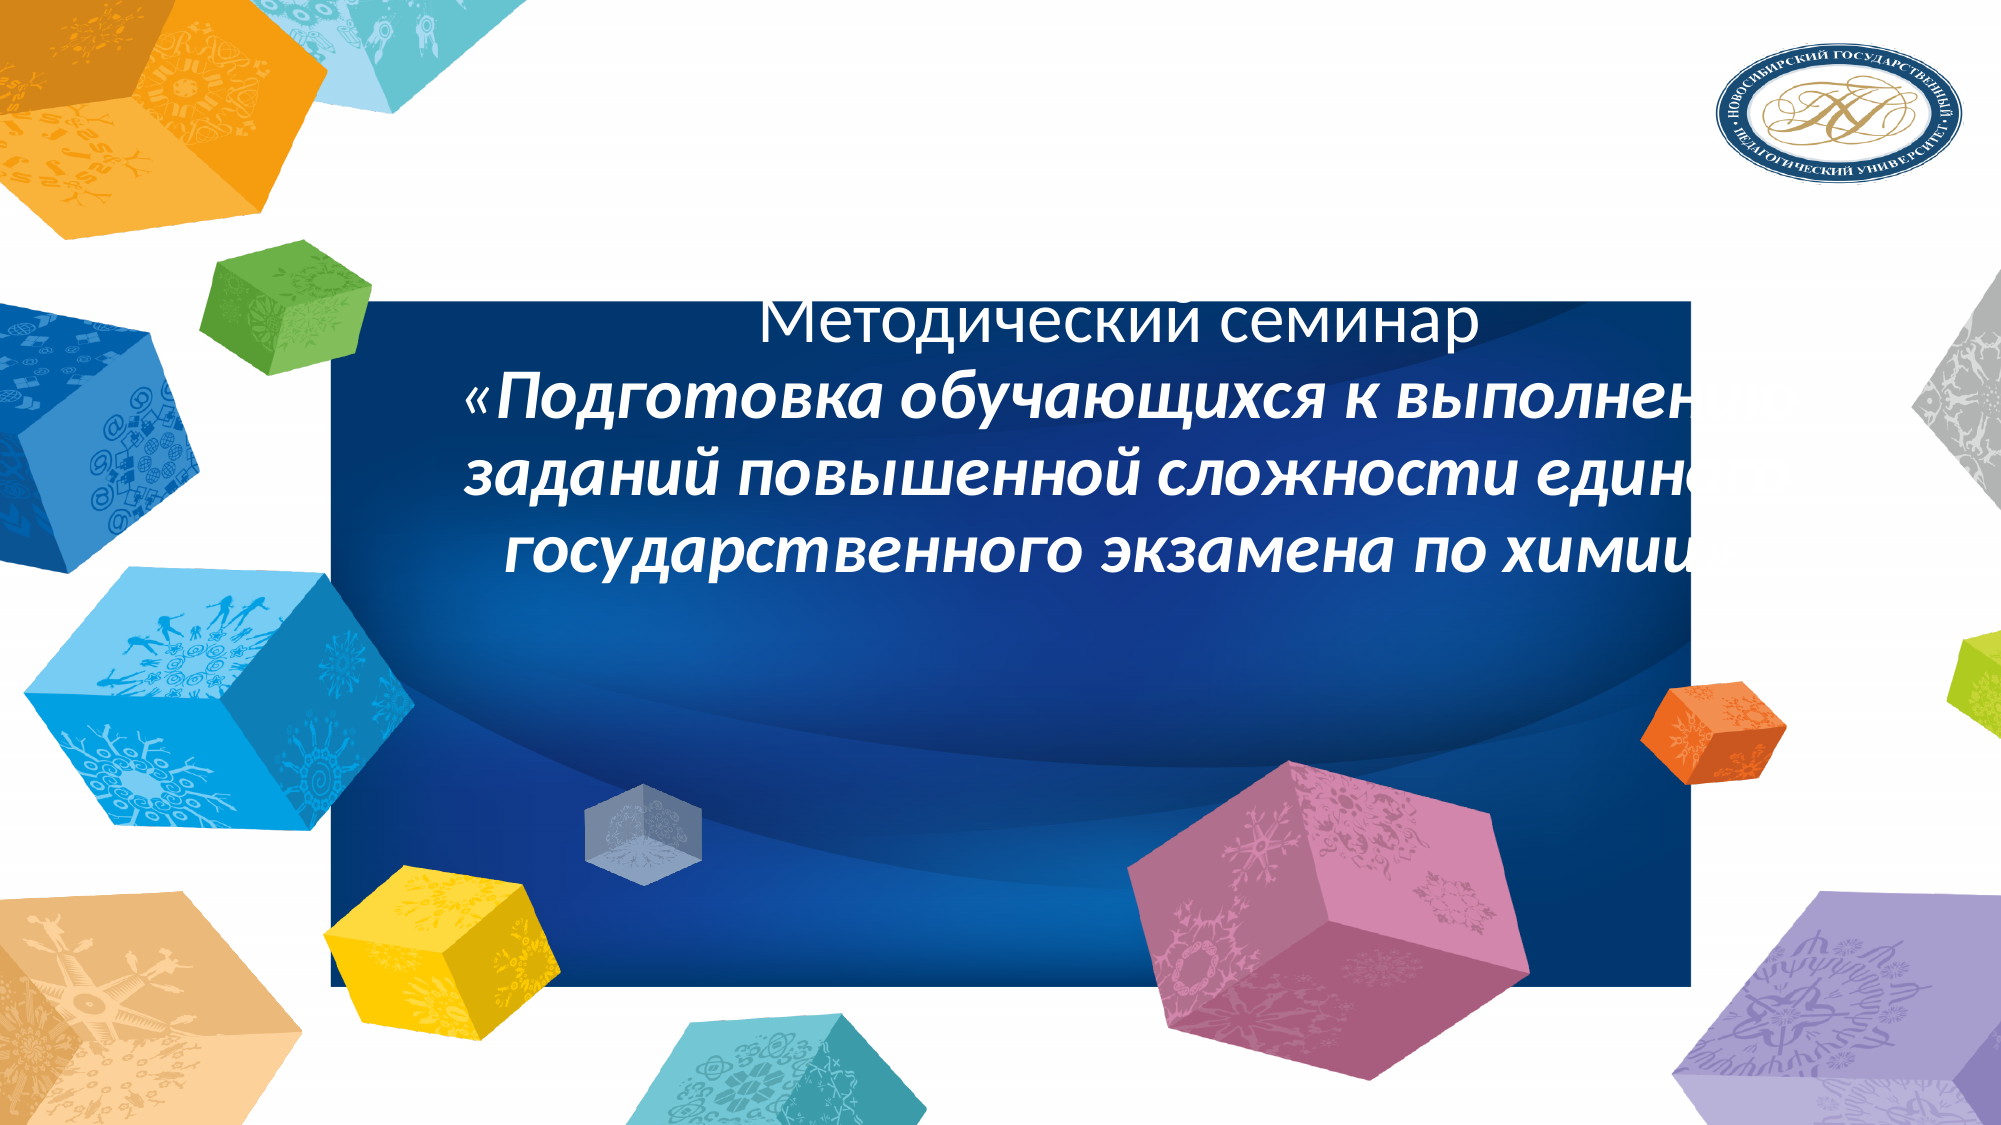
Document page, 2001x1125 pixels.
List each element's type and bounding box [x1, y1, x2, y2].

text_box [0, 0, 2000, 1125]
